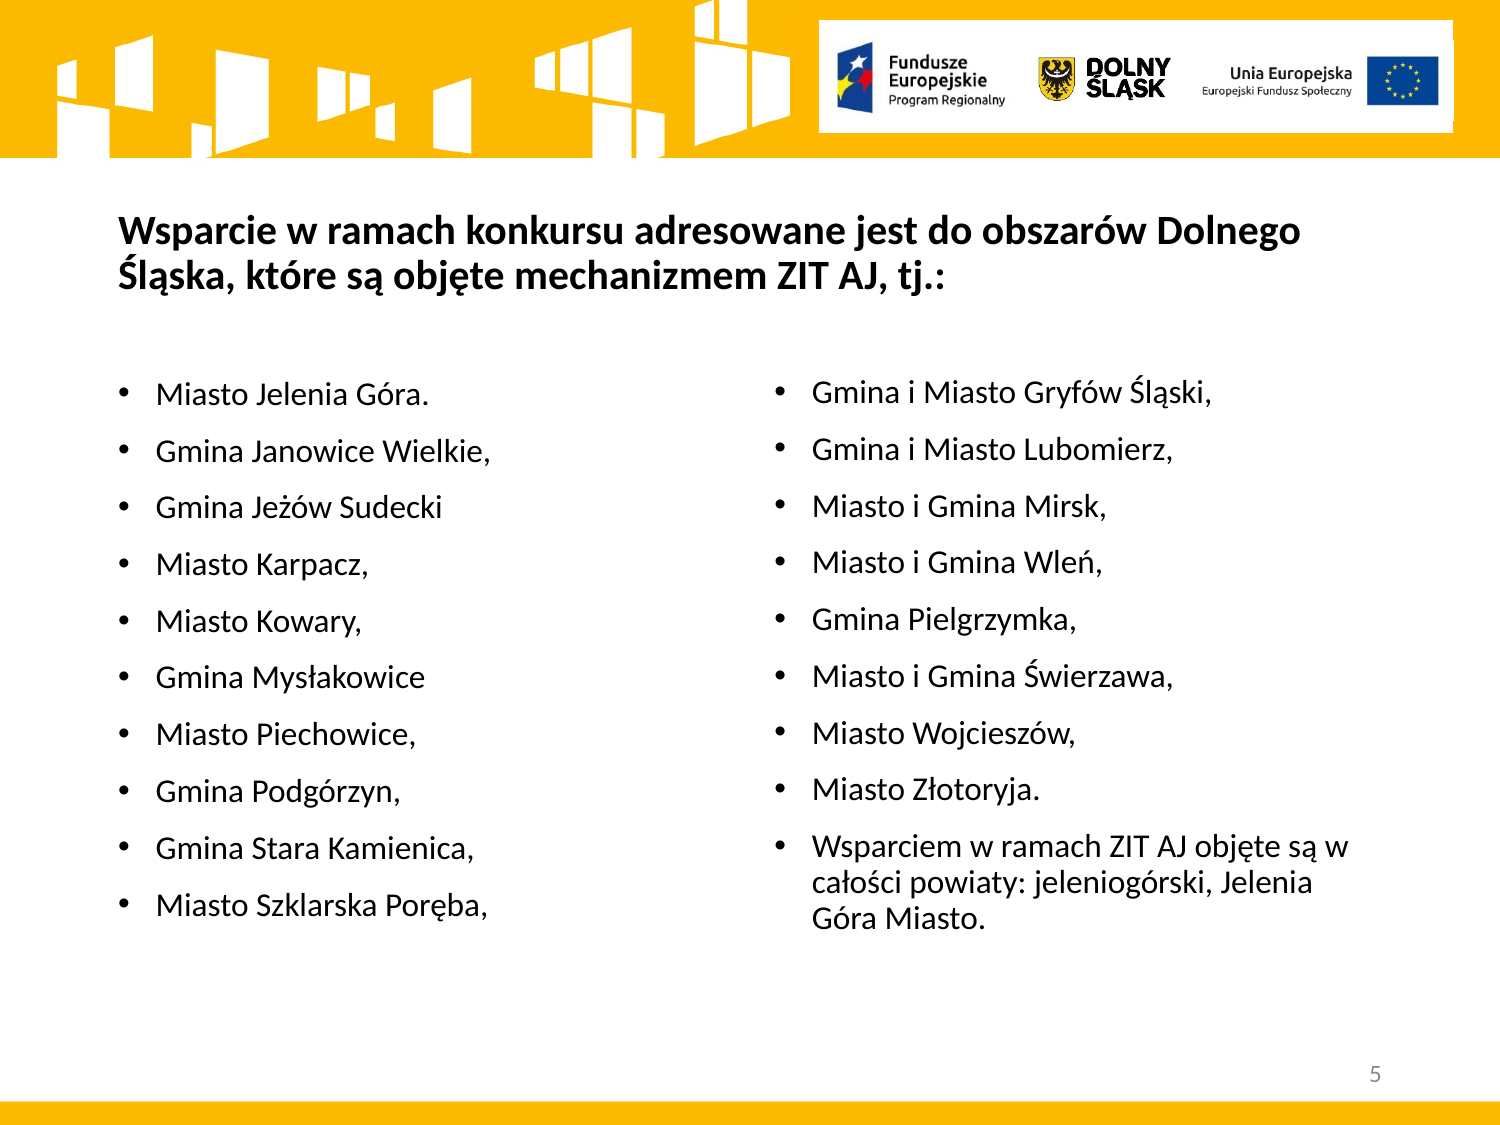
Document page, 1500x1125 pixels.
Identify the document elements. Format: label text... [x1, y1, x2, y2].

picture [0, 0, 1500, 1125]
slide_number 5 [1059, 1042, 1397, 1103]
list Gmina i Miasto Gryfów Śląski, Gmina i Miasto Lubomierz, Miasto i Gmina Mirsk, Miasto i Gmina Wleń, Gmina Pielgrzymka, Miasto i Gmina Świerzawa, Miasto Wojcieszów, Miasto Złotoryja. Wsparciem w ramach ZIT AJ objęte są w całości powiaty: jeleniogórski, Jelenia Góra Miasto. [759, 367, 1398, 1014]
title Wsparcie w ramach konkursu adresowane jest do obszarów Dolnego Śląska, które są objęte mechanizmem ZIT AJ, tj.: [102, 170, 1398, 311]
list Miasto Jelenia Góra. Gmina Janowice Wielkie, Gmina Jeżów Sudecki Miasto Karpacz, Miasto Kowary, Gmina Mysłakowice Miasto Piechowice, Gmina Podgórzyn, Gmina Stara Kamienica, Miasto Szklarska Poręba, [102, 368, 741, 1014]
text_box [790, 0, 1500, 156]
